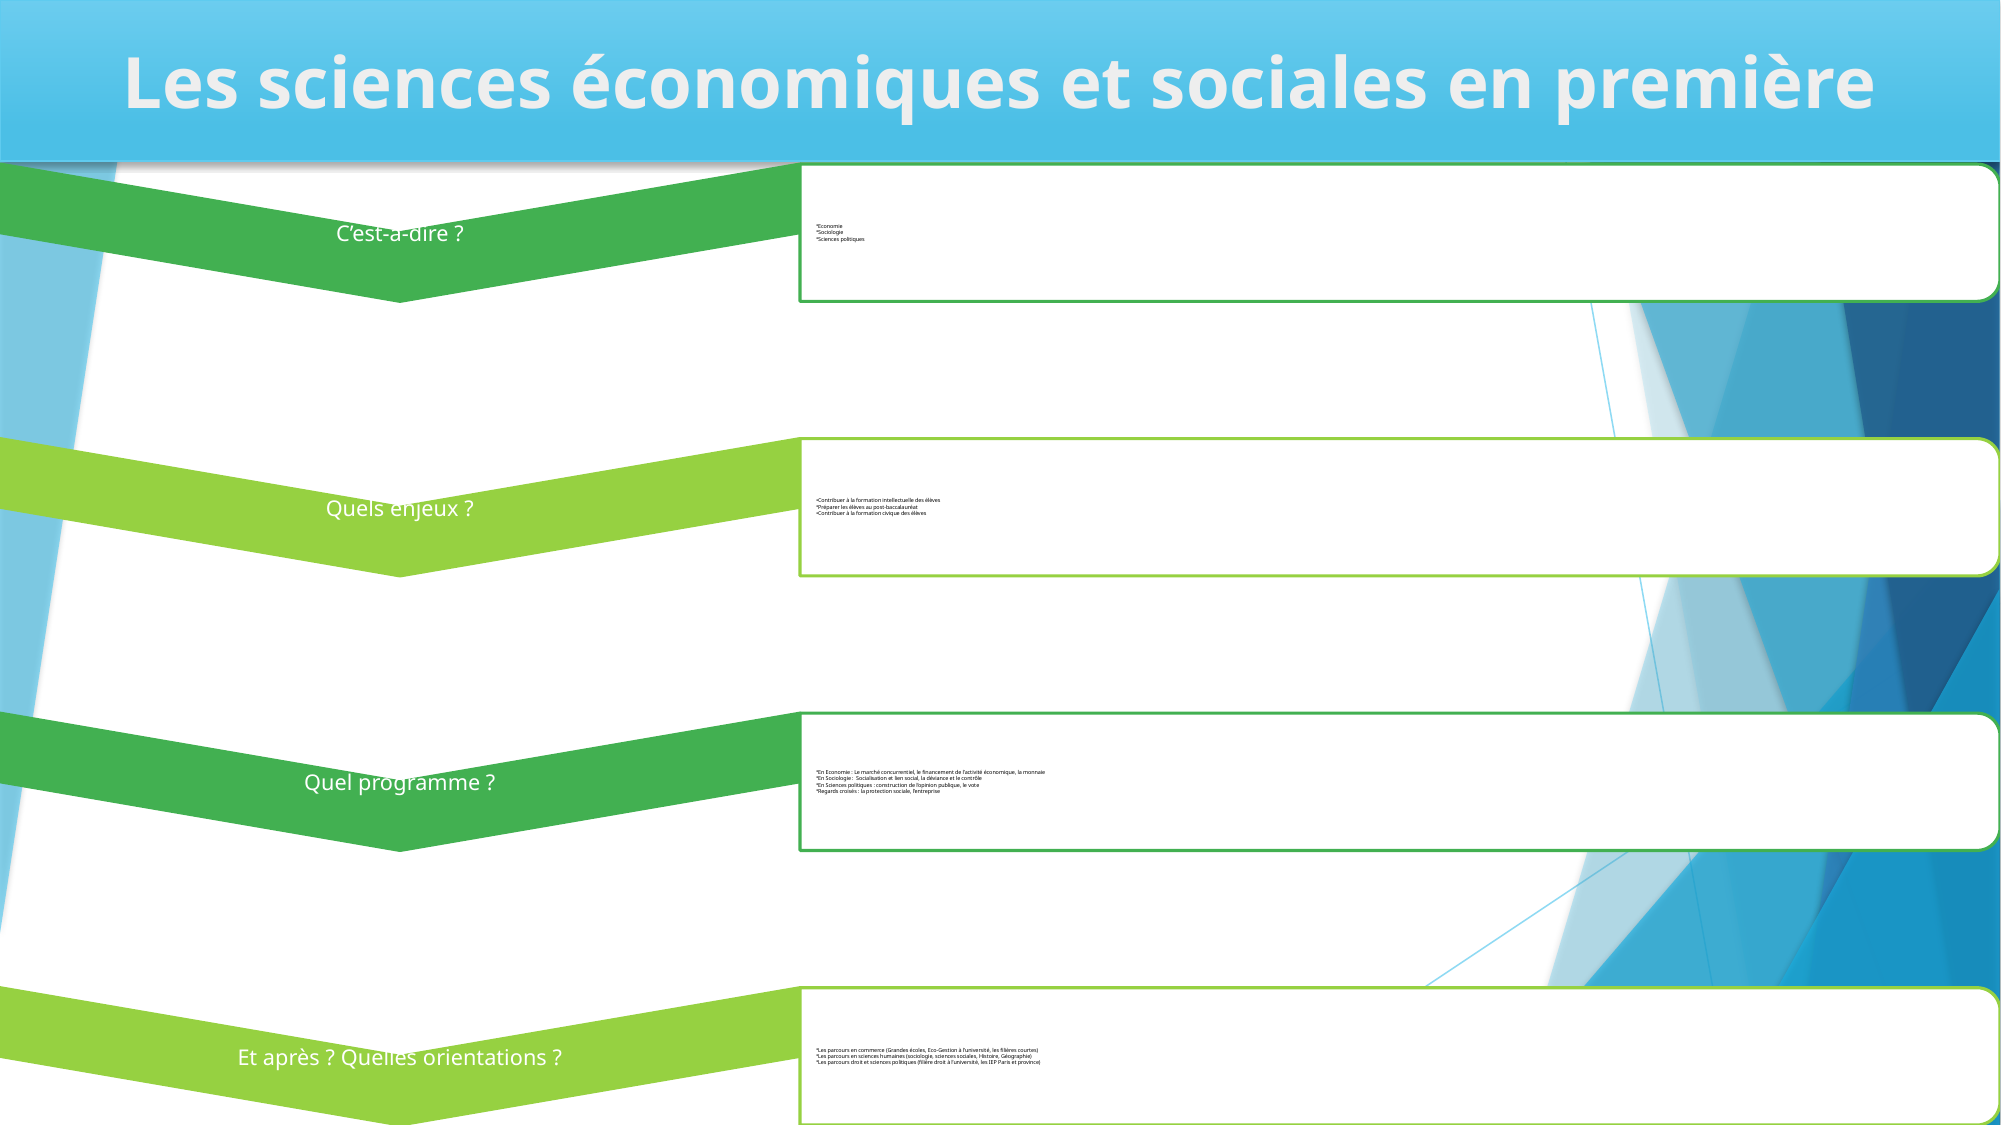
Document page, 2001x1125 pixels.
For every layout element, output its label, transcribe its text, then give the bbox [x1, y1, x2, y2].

text_box Les sciences économiques et sociales en première [0, 0, 2000, 162]
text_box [0, 163, 2000, 1125]
